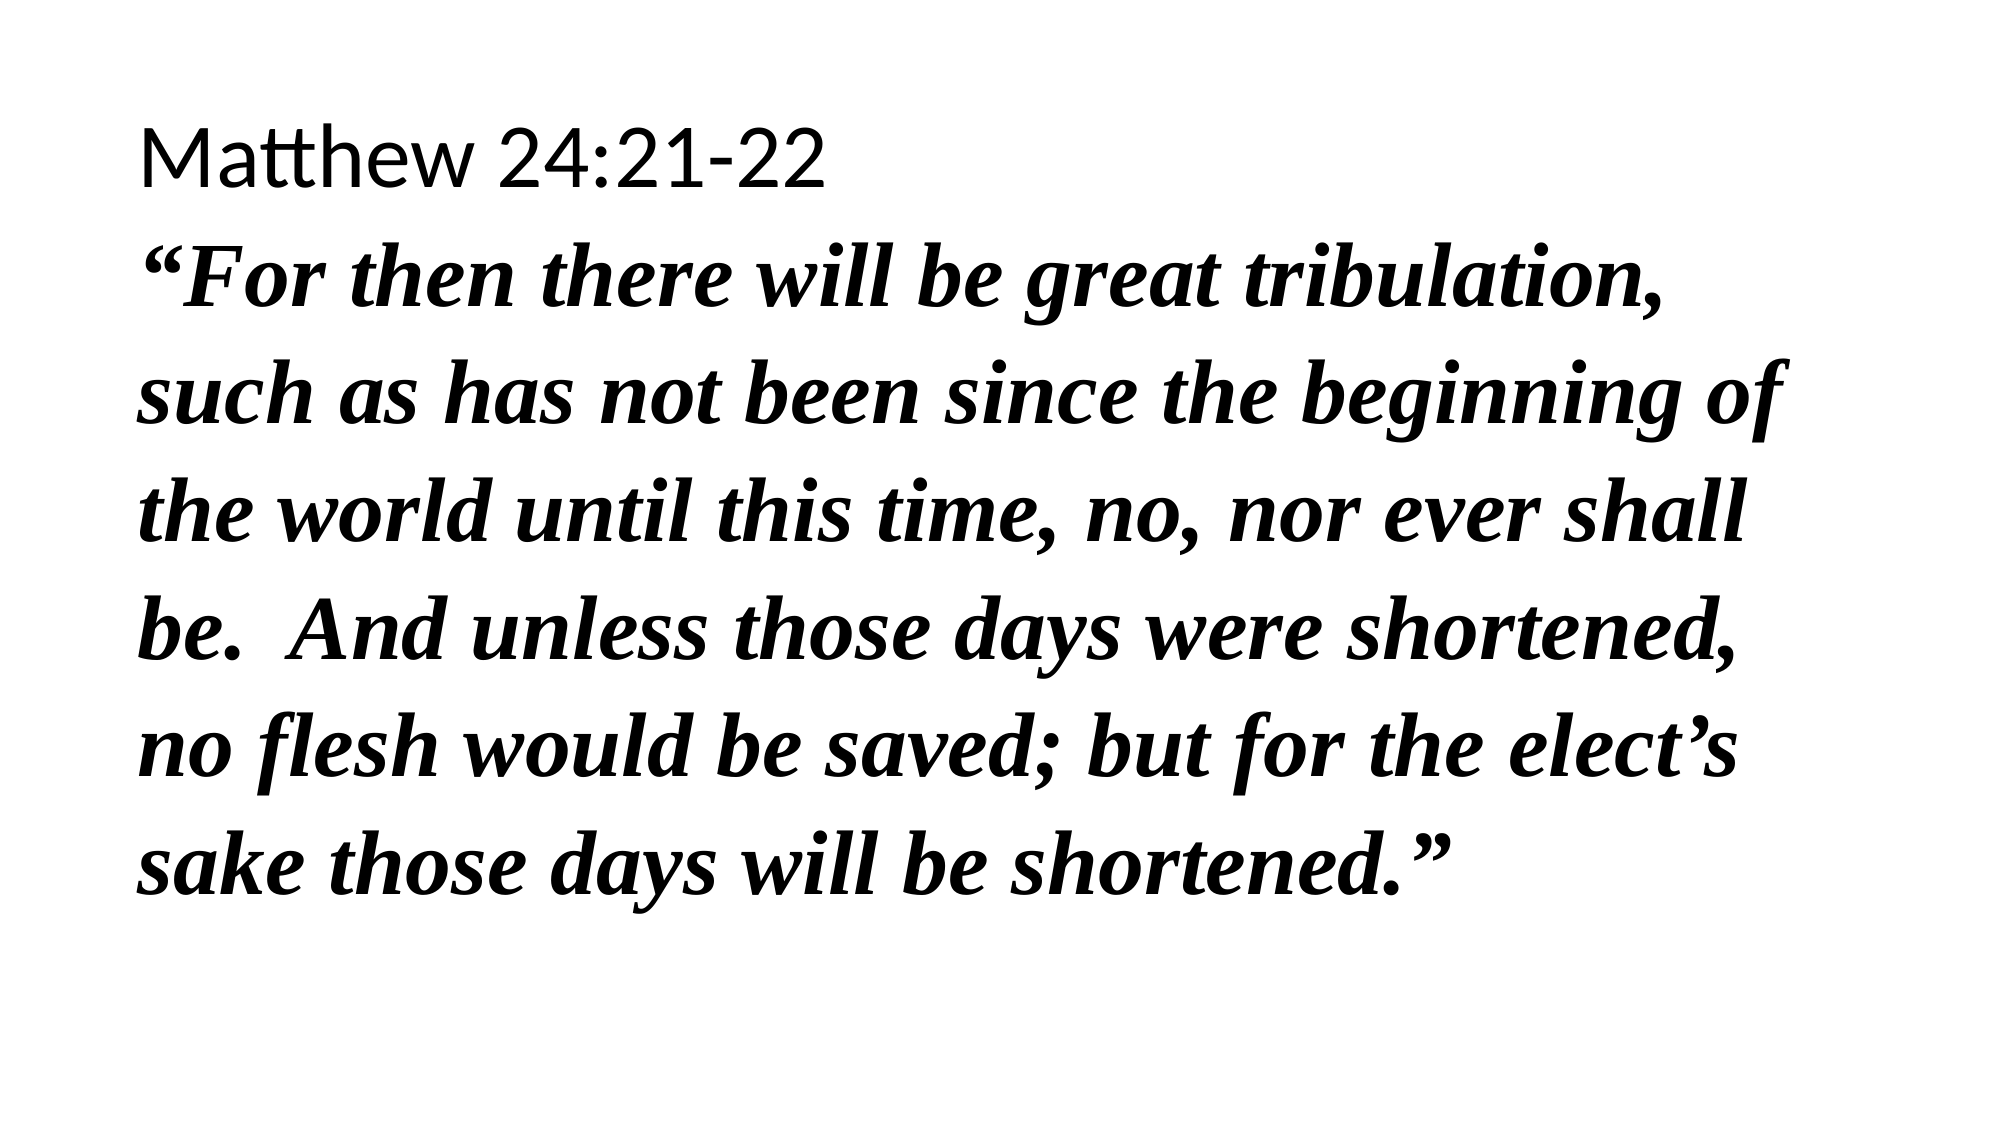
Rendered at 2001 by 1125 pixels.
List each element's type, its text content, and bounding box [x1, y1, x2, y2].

list Matthew 24:21-22 “For then there will be great tribulation, such as has not been since the beginning of the world until this time, no, nor ever shall be. And unless those days were shortened, no flesh would be saved; but for the elect’s sake those days will be shortened.” [122, 100, 1878, 1025]
